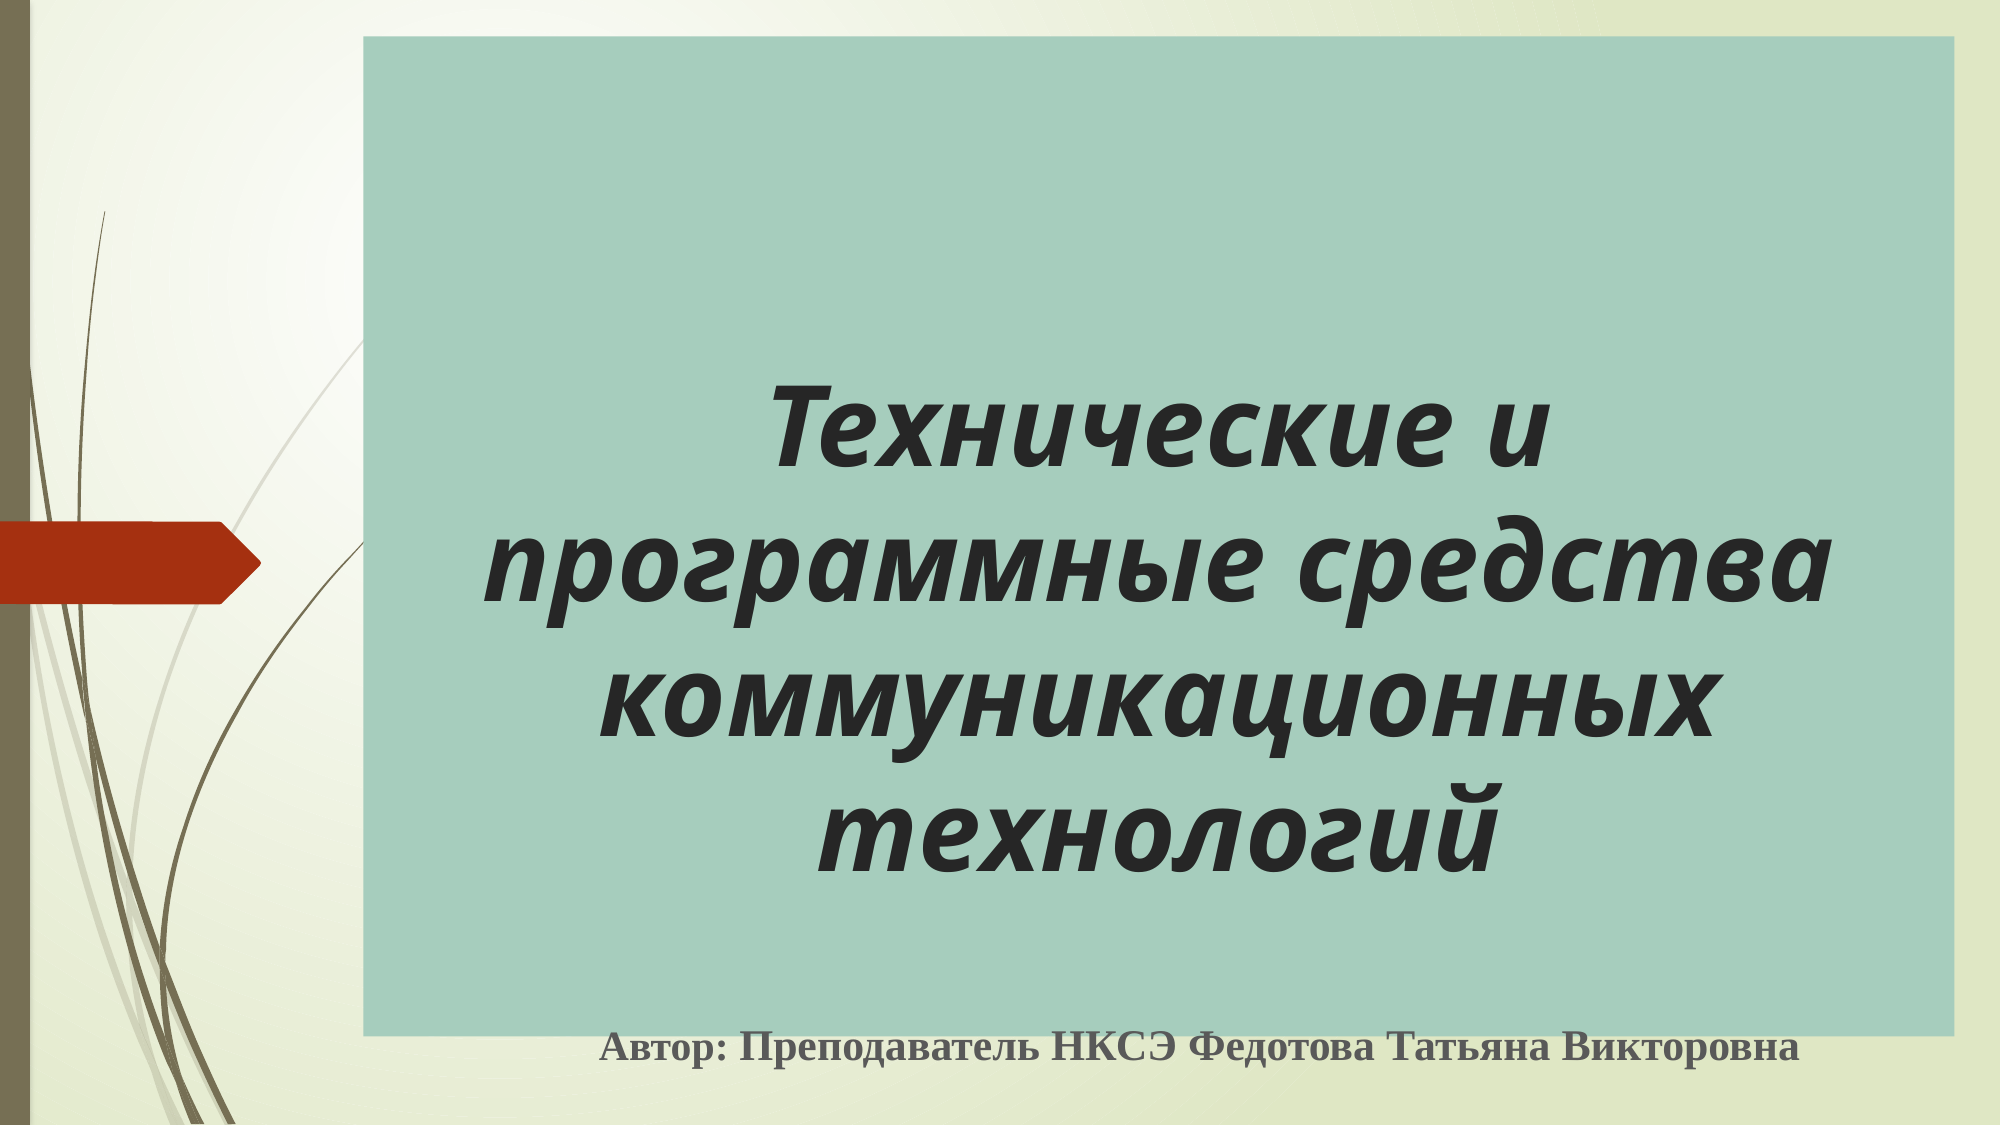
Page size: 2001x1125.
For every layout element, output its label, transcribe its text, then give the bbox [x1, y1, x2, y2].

list Автор: Преподаватель НКСЭ Федотова Татьяна Викторовна [363, 1009, 1826, 1125]
title Технические и программные средства коммуникационных технологий [363, 36, 1955, 1037]
